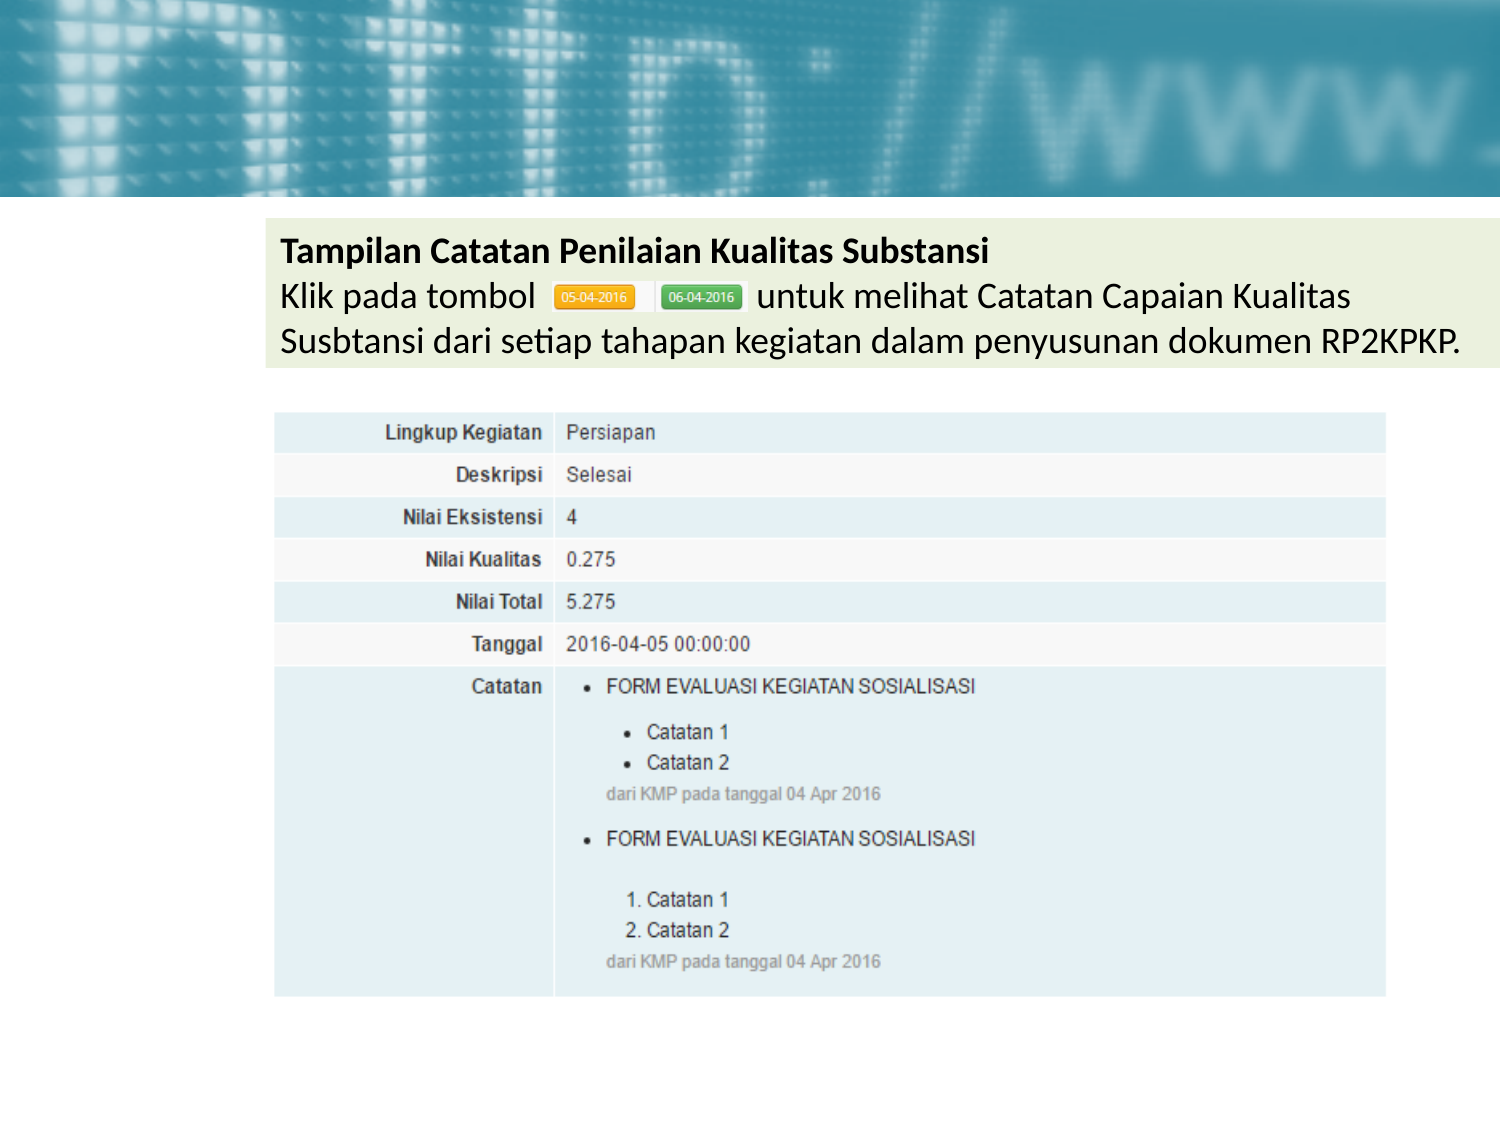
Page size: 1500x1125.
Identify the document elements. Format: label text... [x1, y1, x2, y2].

picture [552, 281, 749, 312]
picture [265, 405, 1391, 1002]
text_box Tampilan Catatan Penilaian Kualitas Substansi Klik pada tombol untuk melihat Catatan Capaian Kualitas Susbtansi dari setiap tahapan kegiatan dalam penyusunan dokumen RP2KPKP. [265, 218, 1500, 368]
